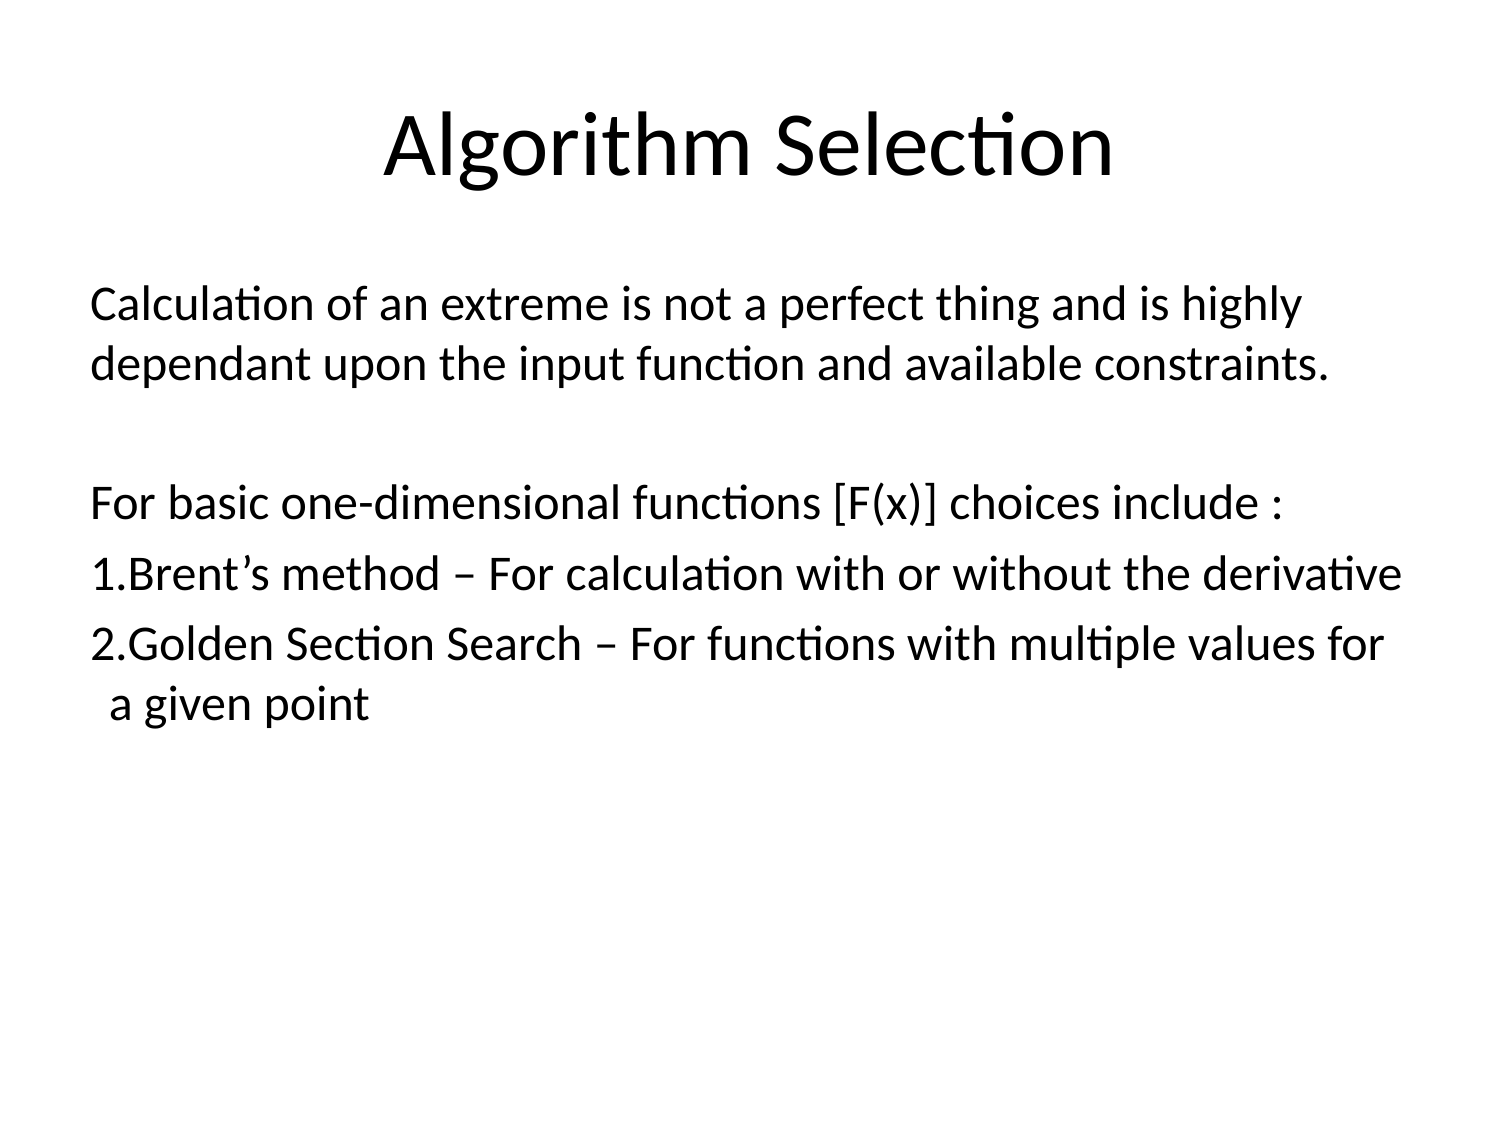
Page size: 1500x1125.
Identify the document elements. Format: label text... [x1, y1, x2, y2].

title Algorithm Selection [75, 45, 1425, 233]
list Calculation of an extreme is not a perfect thing and is highly dependant upon the input function and available constraints. For basic one-dimensional functions [F(x)] choices include : Brent’s method – For calculation with or without the derivative Golden Section Search – For functions with multiple values for a given point [75, 262, 1425, 1005]
